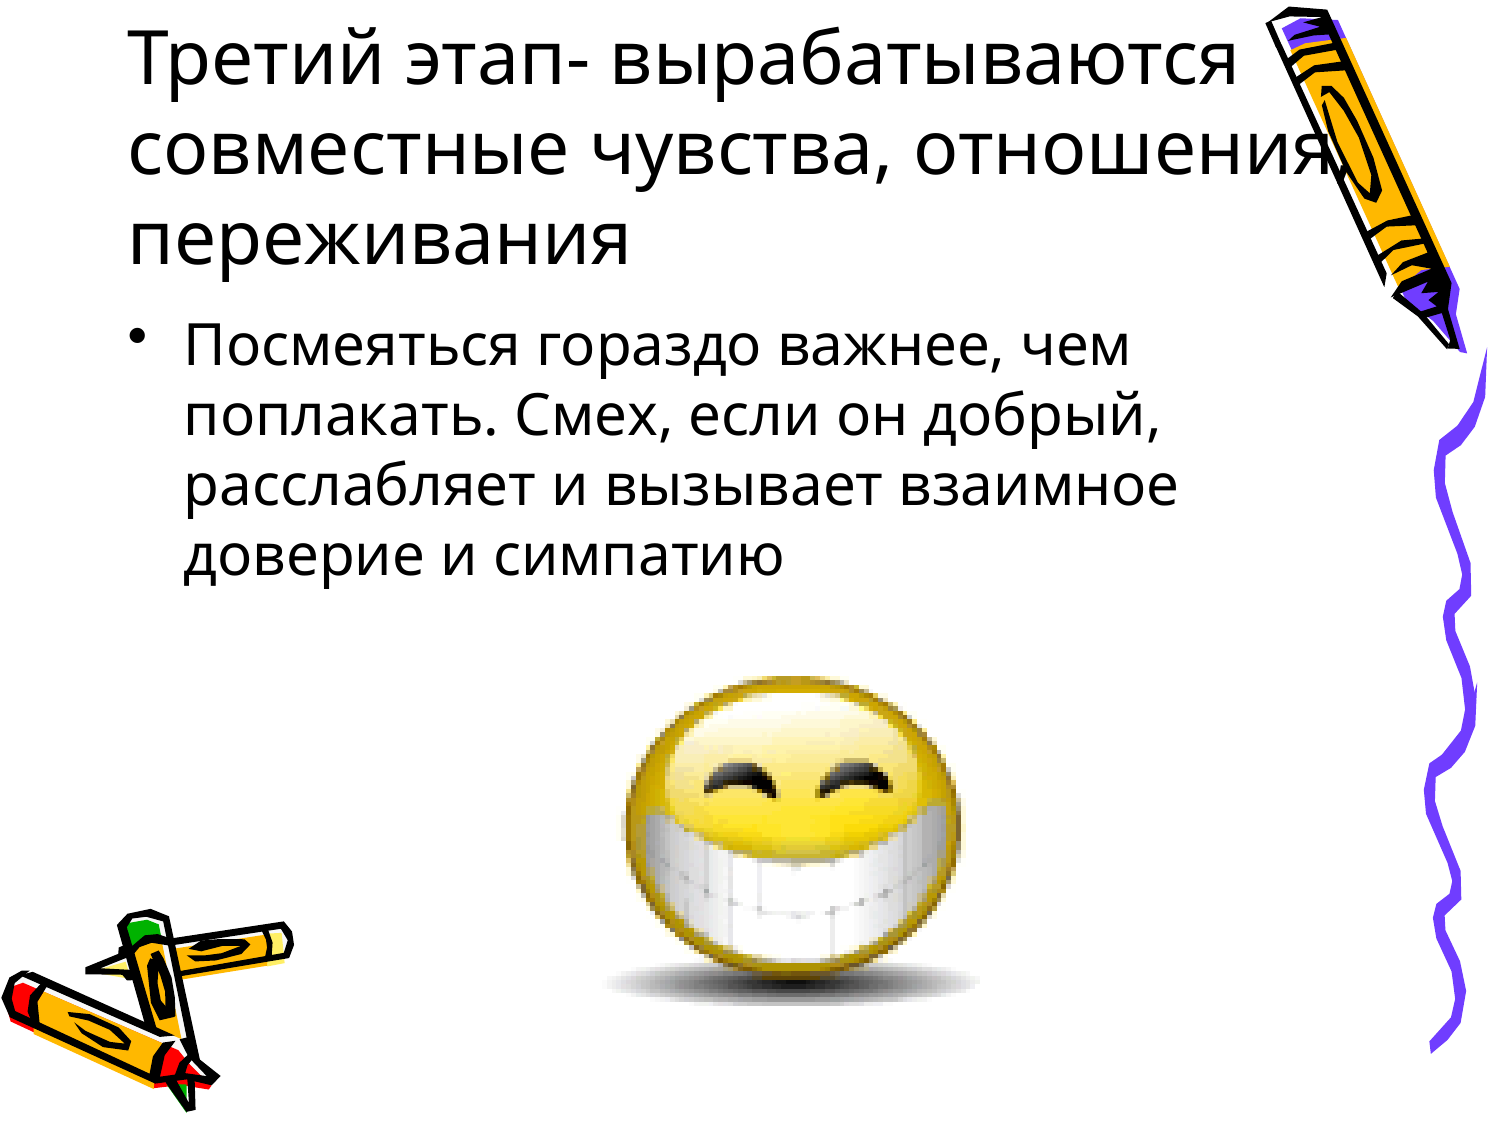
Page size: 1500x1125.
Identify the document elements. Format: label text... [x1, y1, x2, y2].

title Третий этап- вырабатываются совместные чувства, отношения, переживания [112, 77, 1412, 288]
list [548, 633, 1034, 1024]
list Посмеяться гораздо важнее, чем поплакать. Смех, если он добрый, расслабляет и вызывает взаимное доверие и симпатию [112, 299, 1412, 901]
